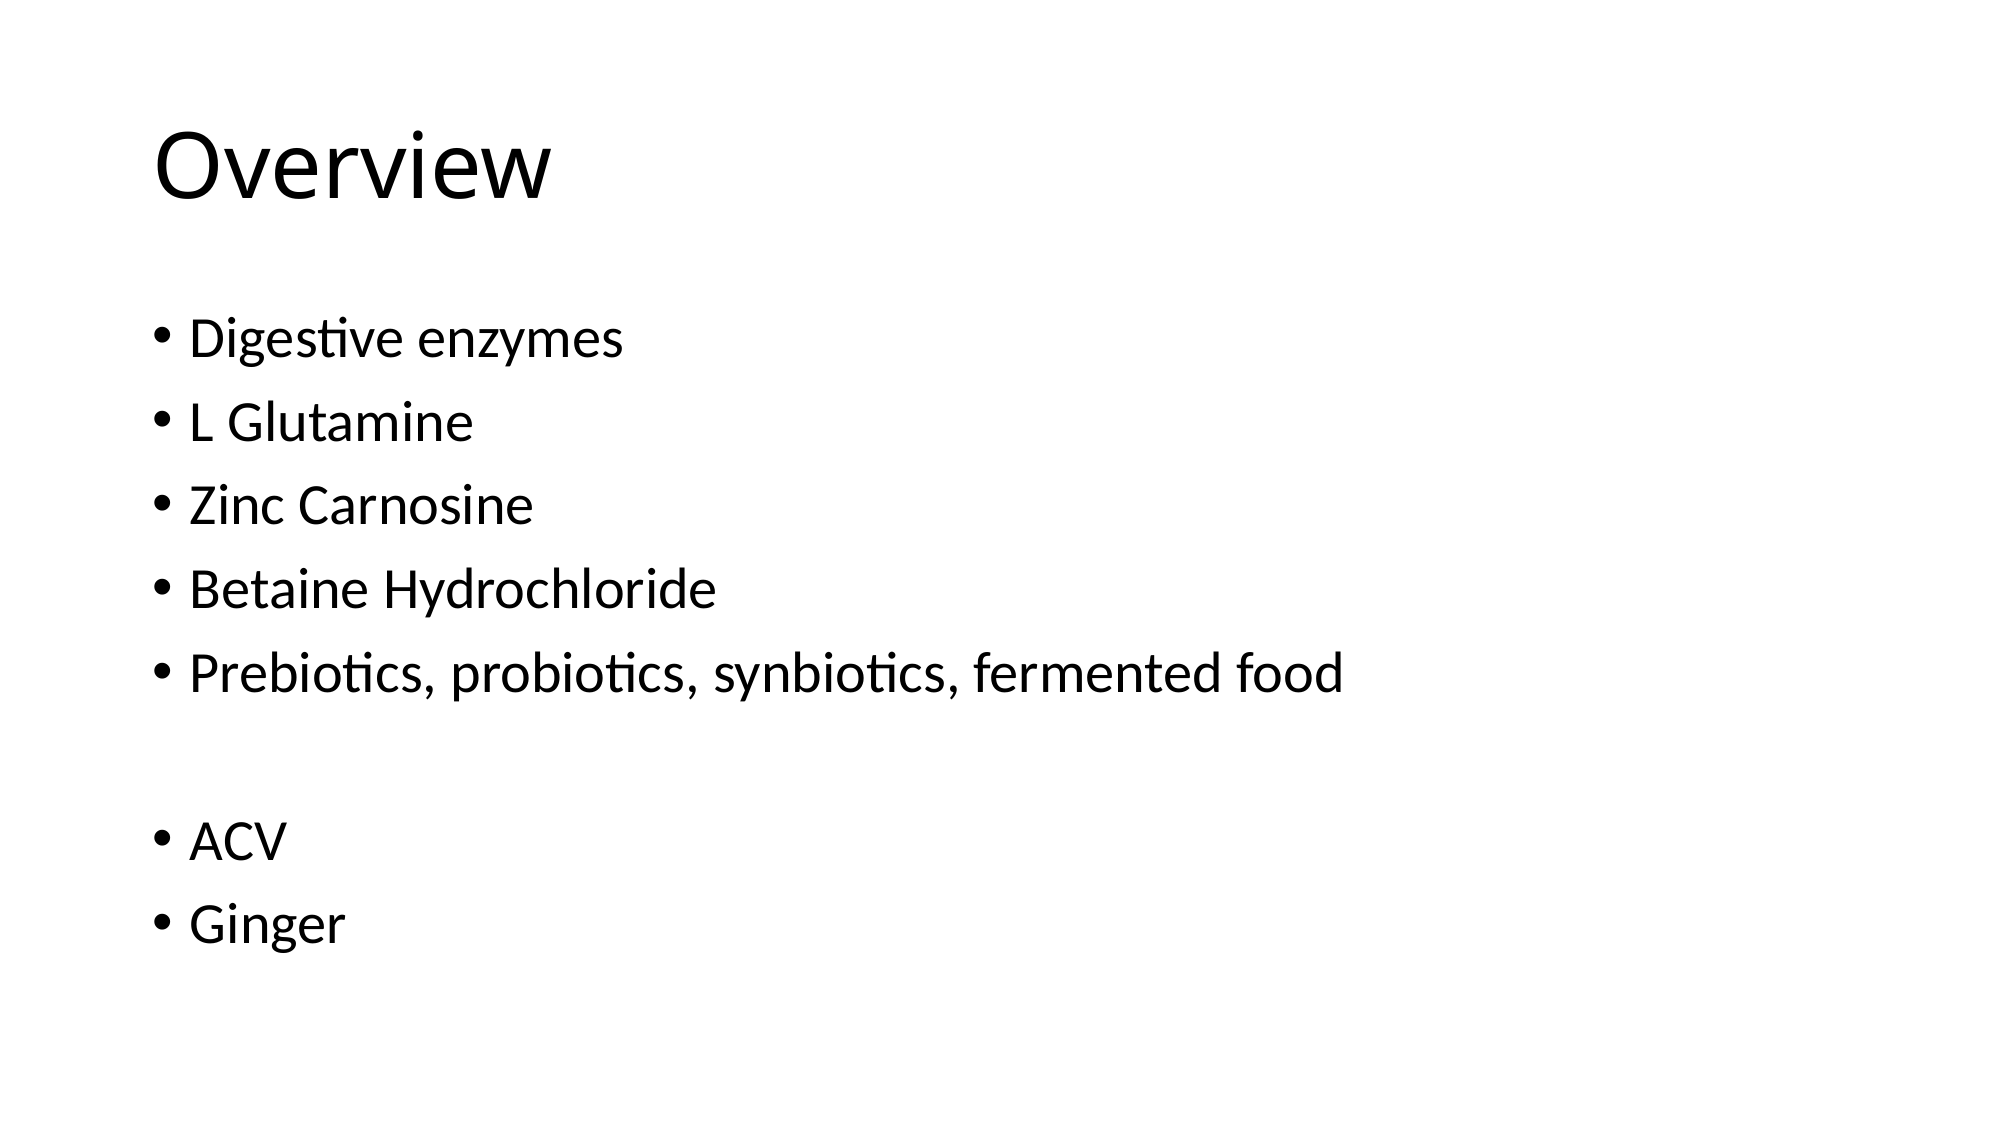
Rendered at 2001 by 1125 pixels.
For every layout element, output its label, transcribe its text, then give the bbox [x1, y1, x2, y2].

title Overview [137, 59, 1863, 278]
list Digestive enzymes L Glutamine Zinc Carnosine Betaine Hydrochloride Prebiotics, probiotics, synbiotics, fermented food ACV Ginger [137, 299, 1863, 1014]
